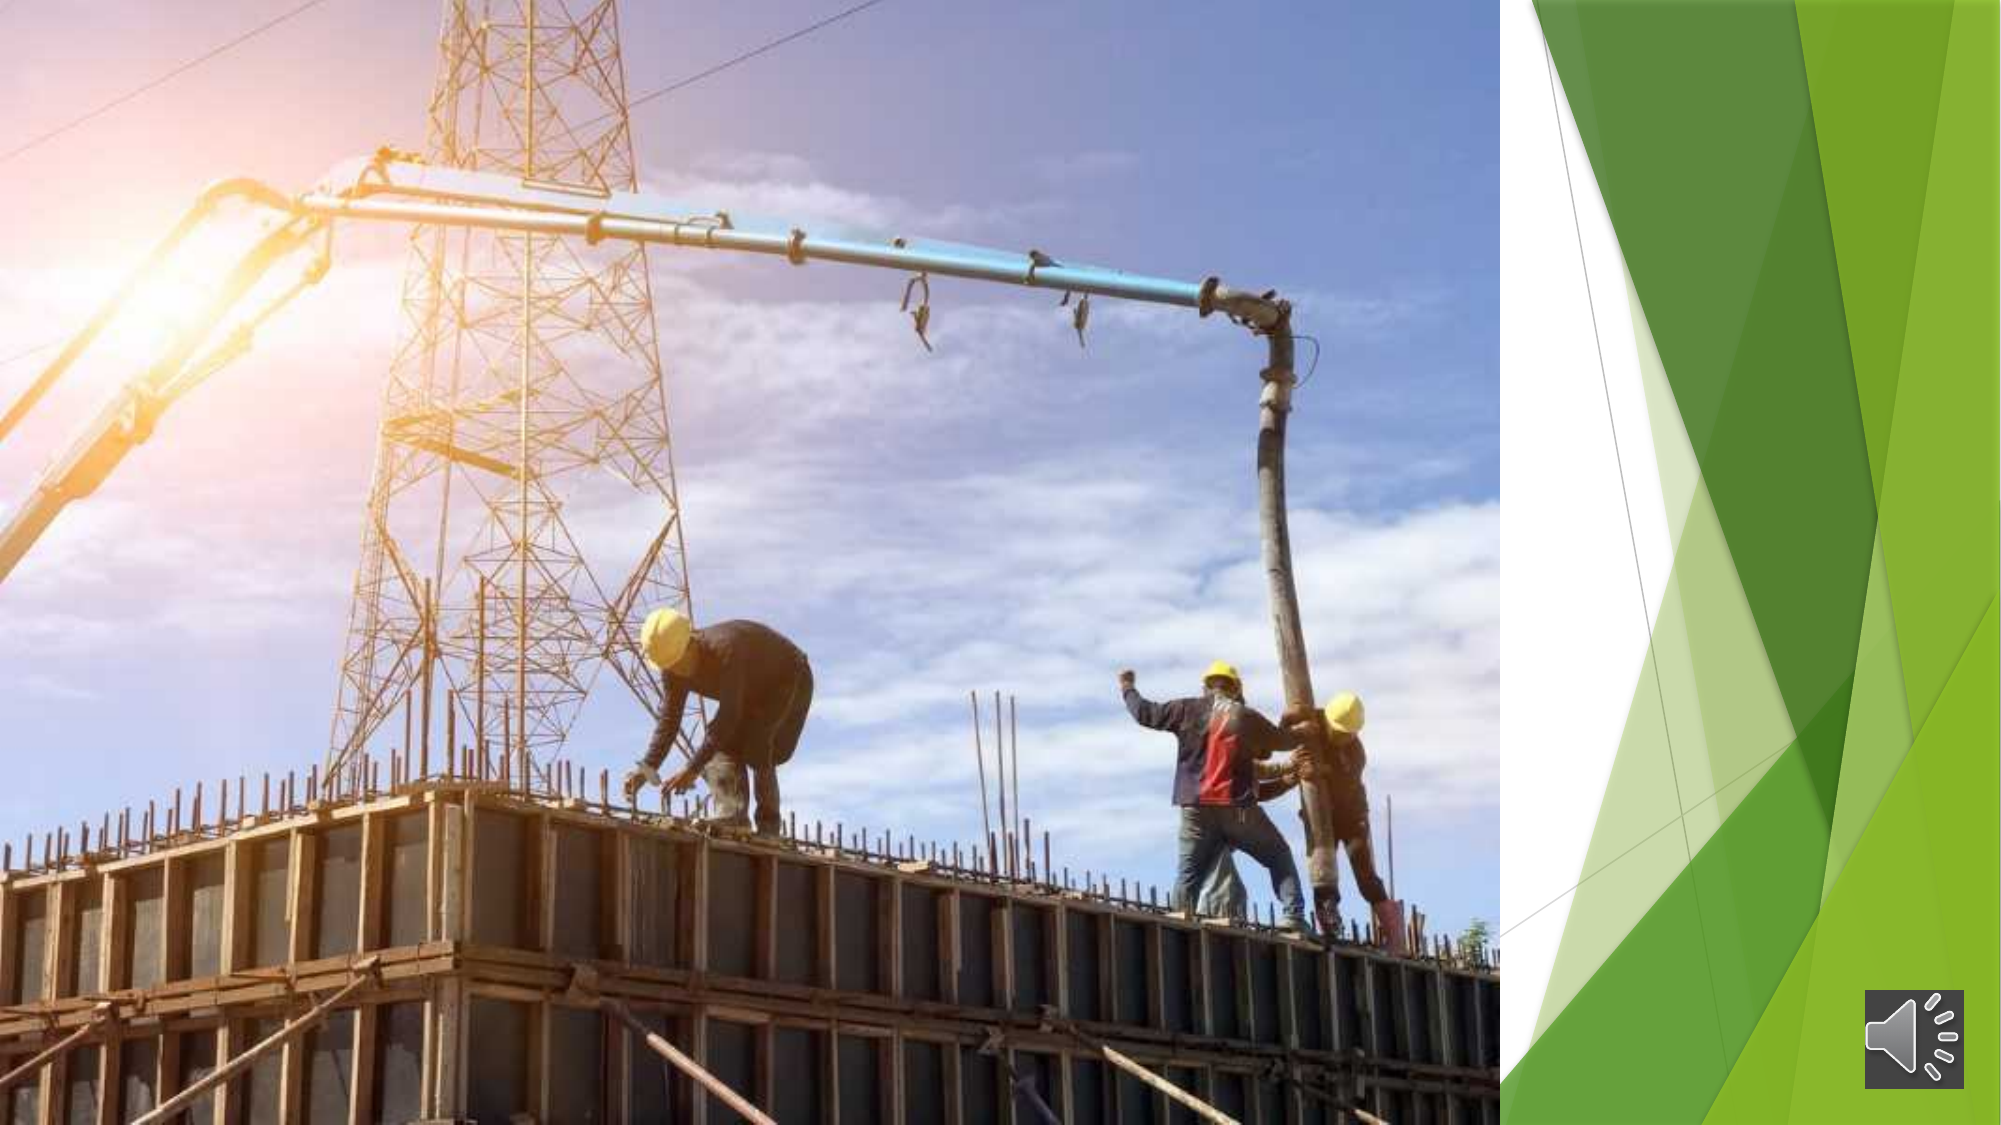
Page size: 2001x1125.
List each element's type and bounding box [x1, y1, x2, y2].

picture [0, 0, 1501, 1125]
picture [1864, 989, 1966, 1091]
